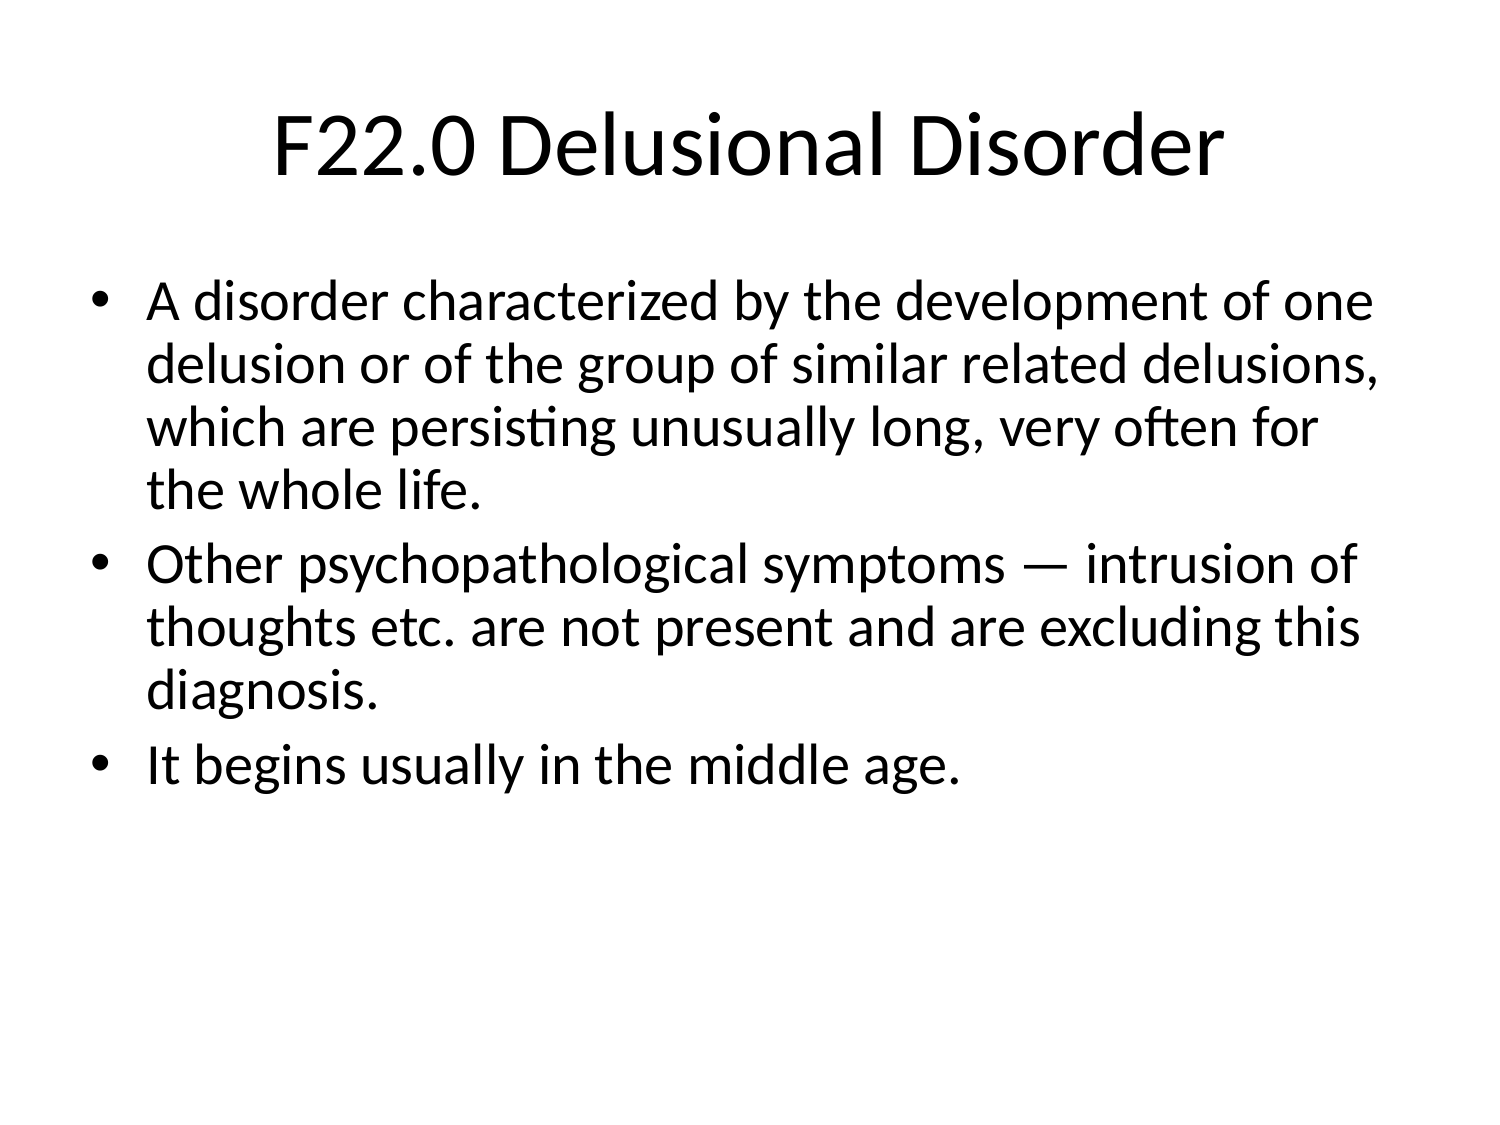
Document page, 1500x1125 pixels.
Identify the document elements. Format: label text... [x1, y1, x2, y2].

list A disorder characterized by the development of one delusion or of the group of similar related delusions, which are persisting unusually long, very often for the whole life. Other psychopathological symptoms — intrusion of thoughts etc. are not present and are excluding this diagnosis. It begins usually in the middle age. [75, 262, 1425, 1005]
title F22.0 Delusional Disorder [75, 45, 1425, 233]
